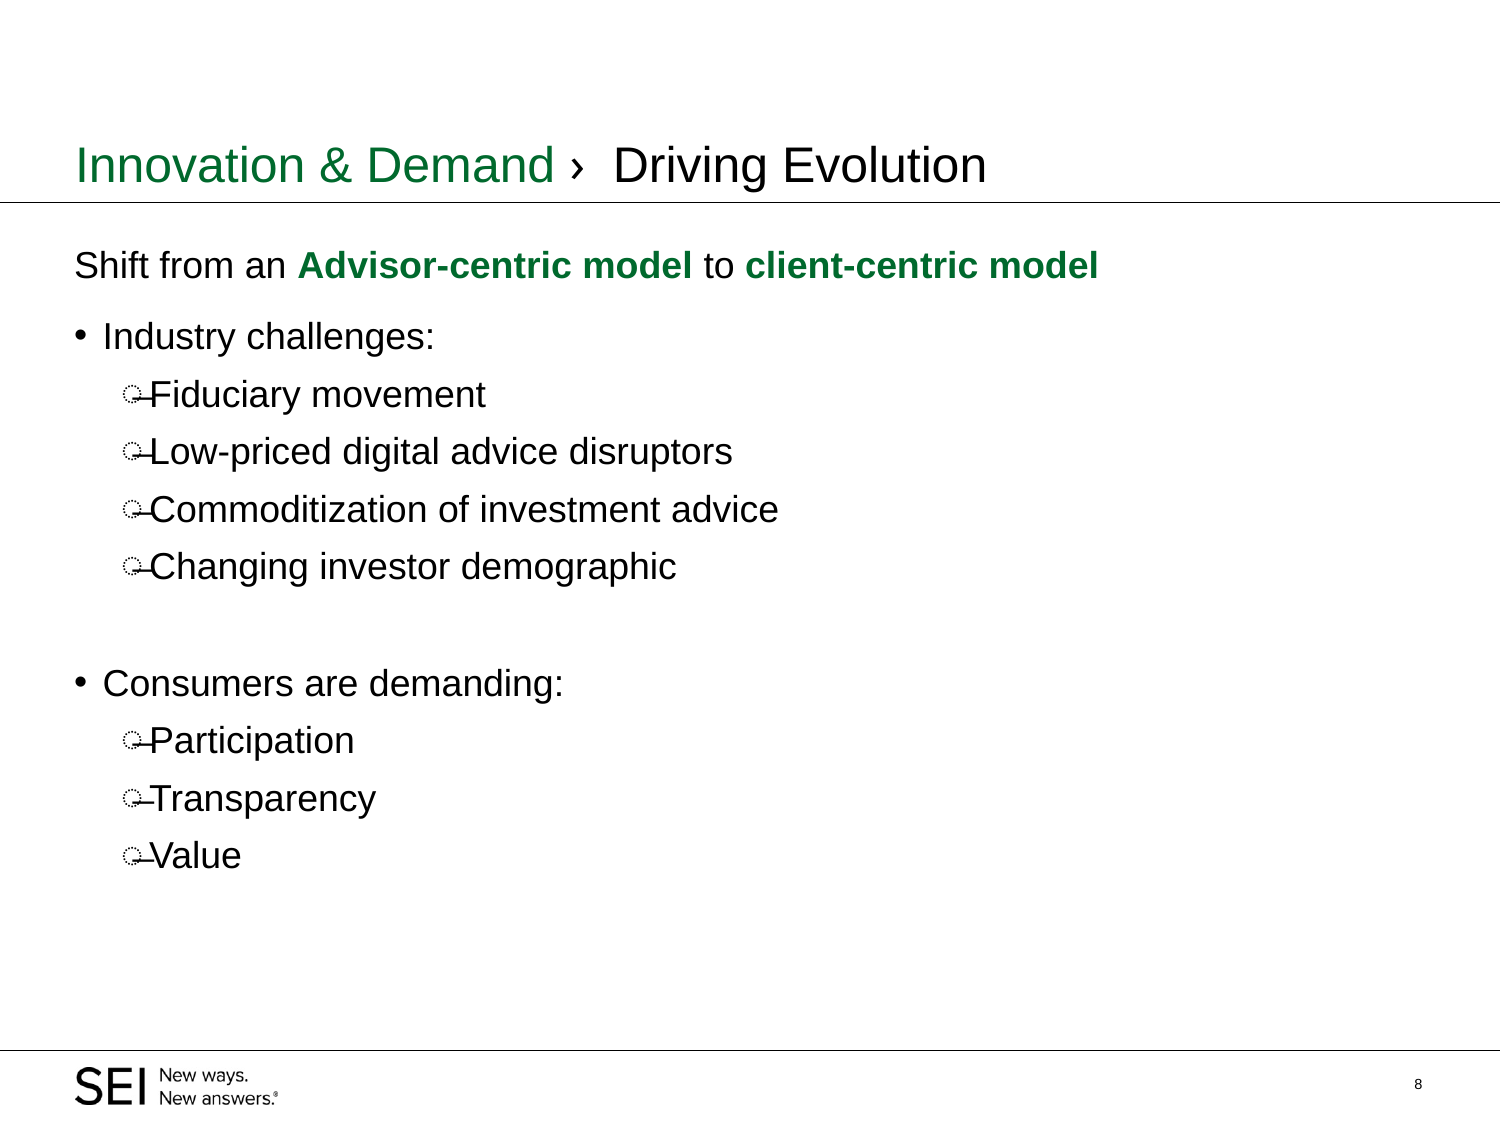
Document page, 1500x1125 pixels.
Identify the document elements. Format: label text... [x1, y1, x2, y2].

title Innovation & Demand › Driving Evolution [75, 82, 1425, 200]
picture [75, 1067, 278, 1105]
list Shift from an Advisor-centric model to client-centric model Industry challenges: Fiduciary movement Low-priced digital advice disruptors Commoditization of investment advice Changing investor demographic Consumers are demanding: Participation Transparency Value [74, 240, 1425, 963]
